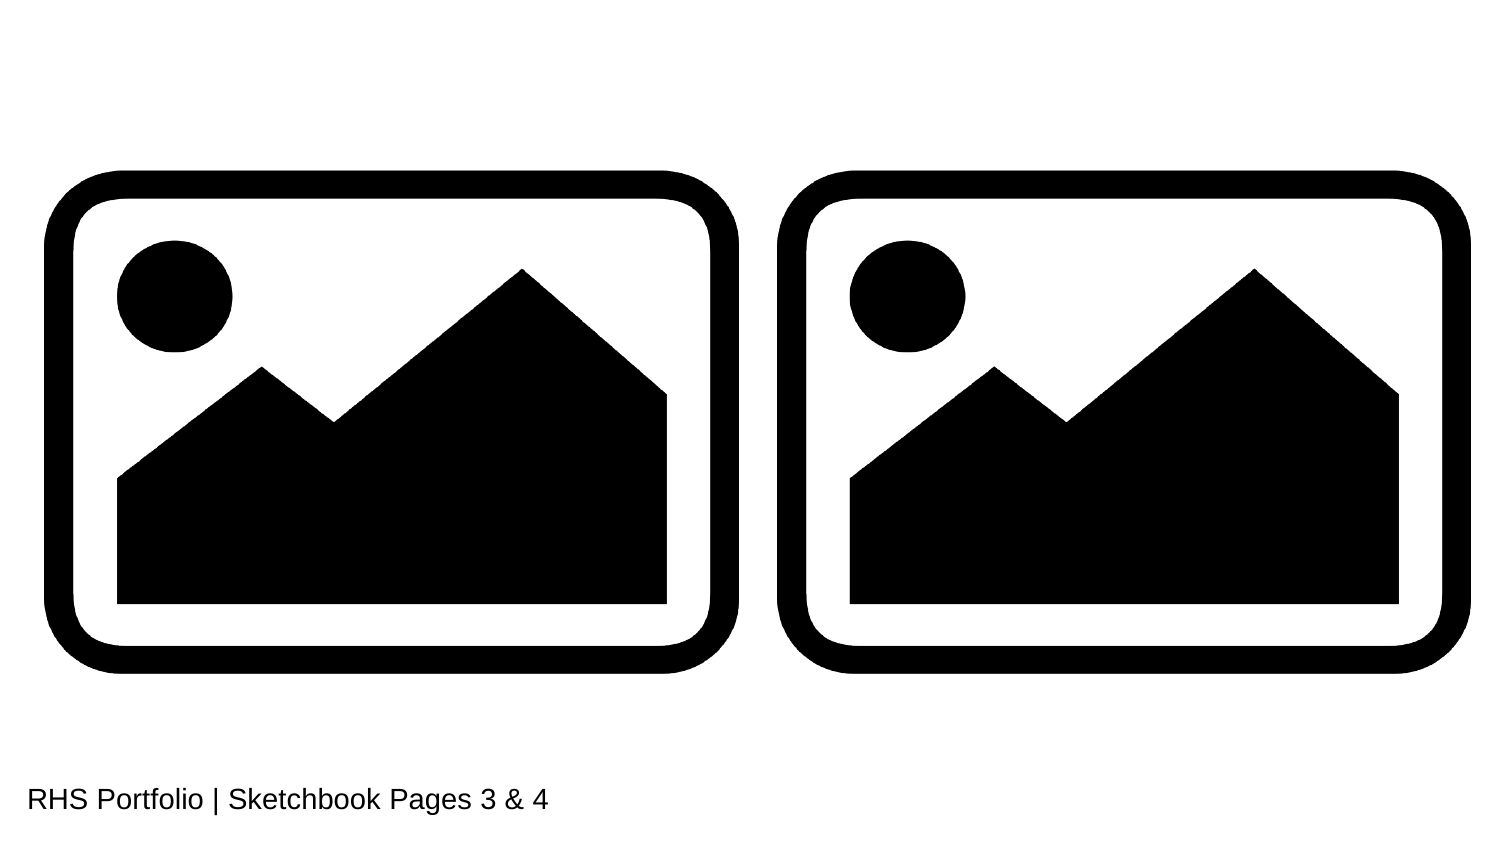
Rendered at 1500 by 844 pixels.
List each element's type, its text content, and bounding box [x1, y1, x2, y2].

text_box RHS Portfolio | Sketchbook Pages 3 & 4 [12, 765, 797, 831]
picture [776, 170, 1471, 674]
picture [44, 170, 739, 674]
